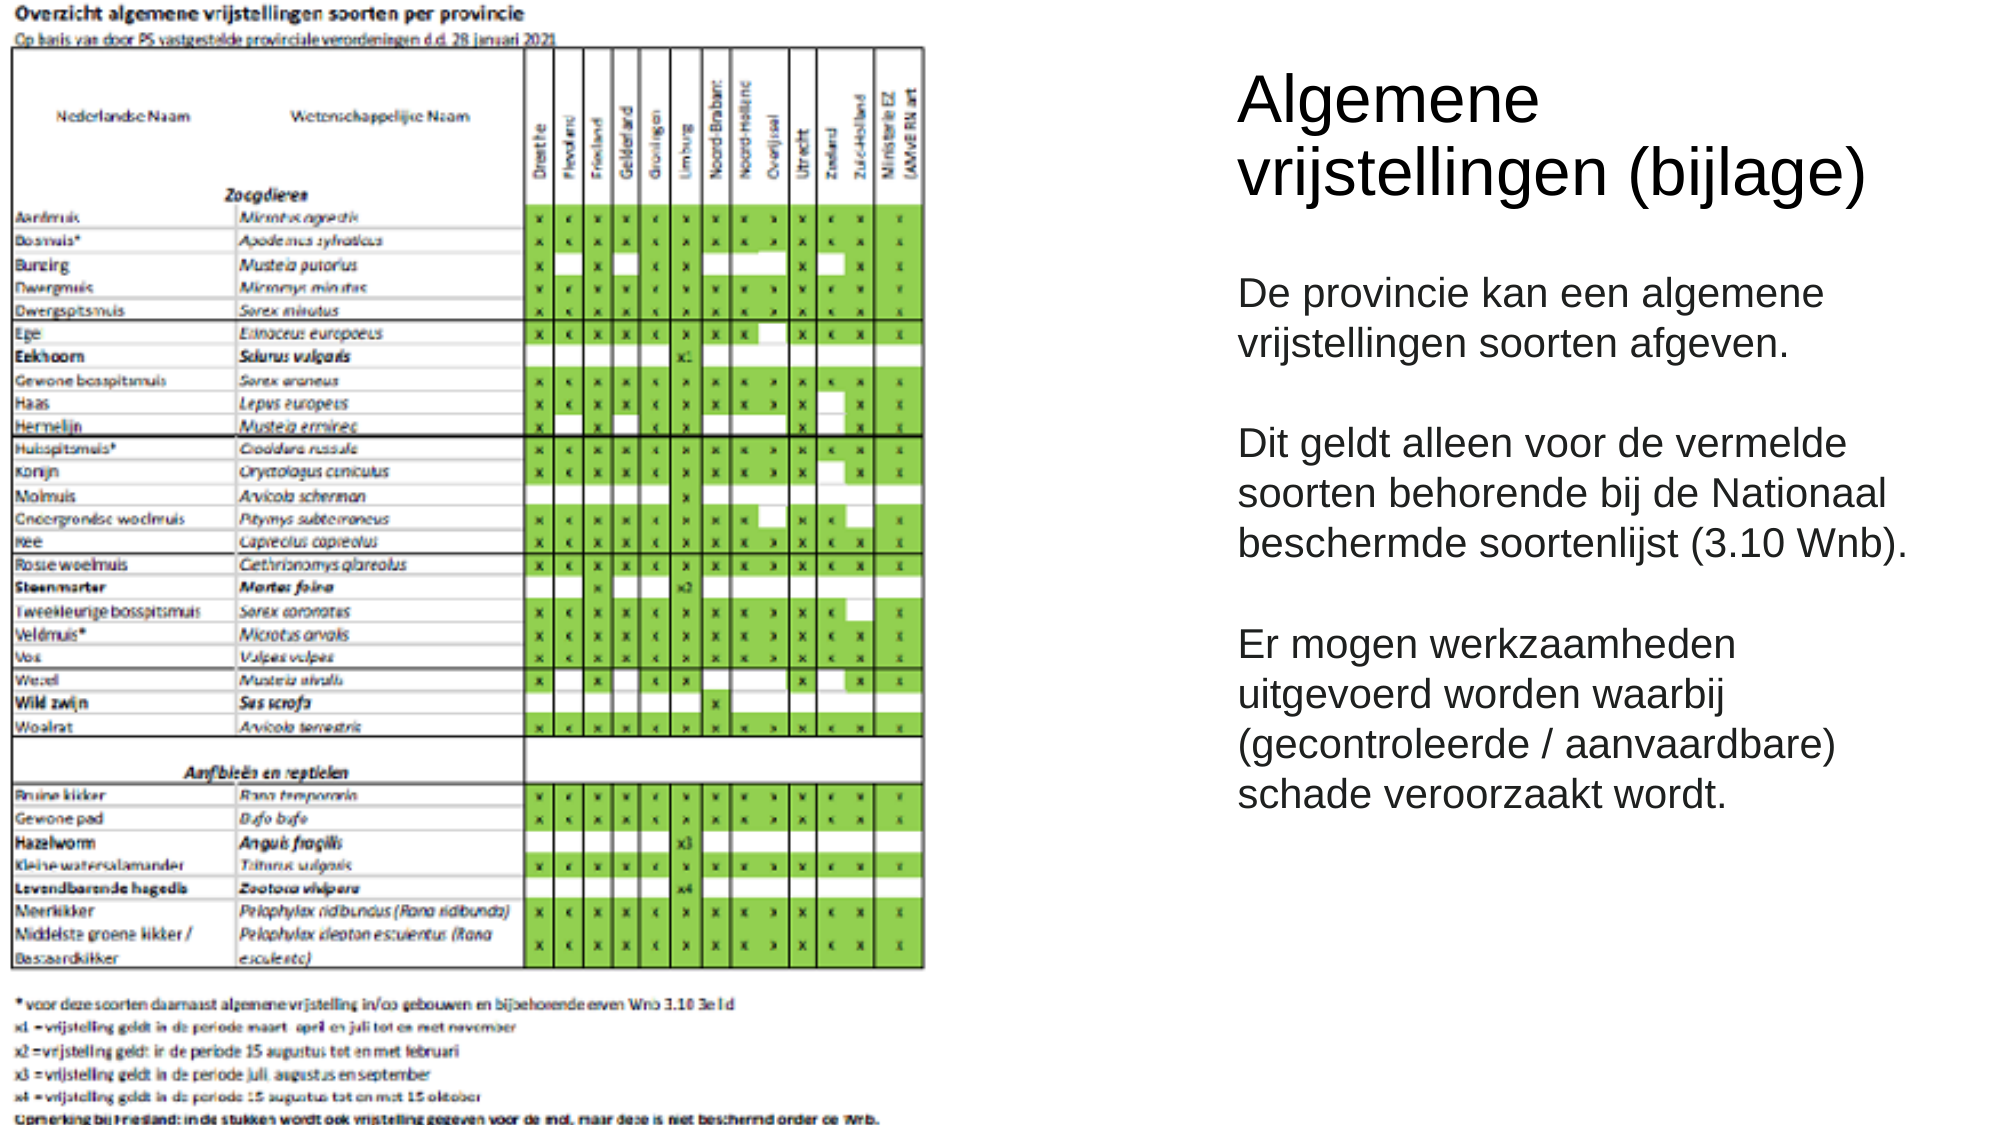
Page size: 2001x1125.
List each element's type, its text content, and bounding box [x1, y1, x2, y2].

title Algemene vrijstellingen (bijlage) [1237, 64, 1928, 265]
list De provincie kan een algemene vrijstellingen soorten afgeven. Dit geldt alleen voor de vermelde soorten behorende bij de Nationaal beschermde soortenlijst (3.10 Wnb). Er mogen werkzaamheden uitgevoerd worden waarbij (gecontroleerde / aanvaardbare) schade veroorzaakt wordt. [1237, 265, 1928, 1085]
picture [0, 0, 2000, 1125]
